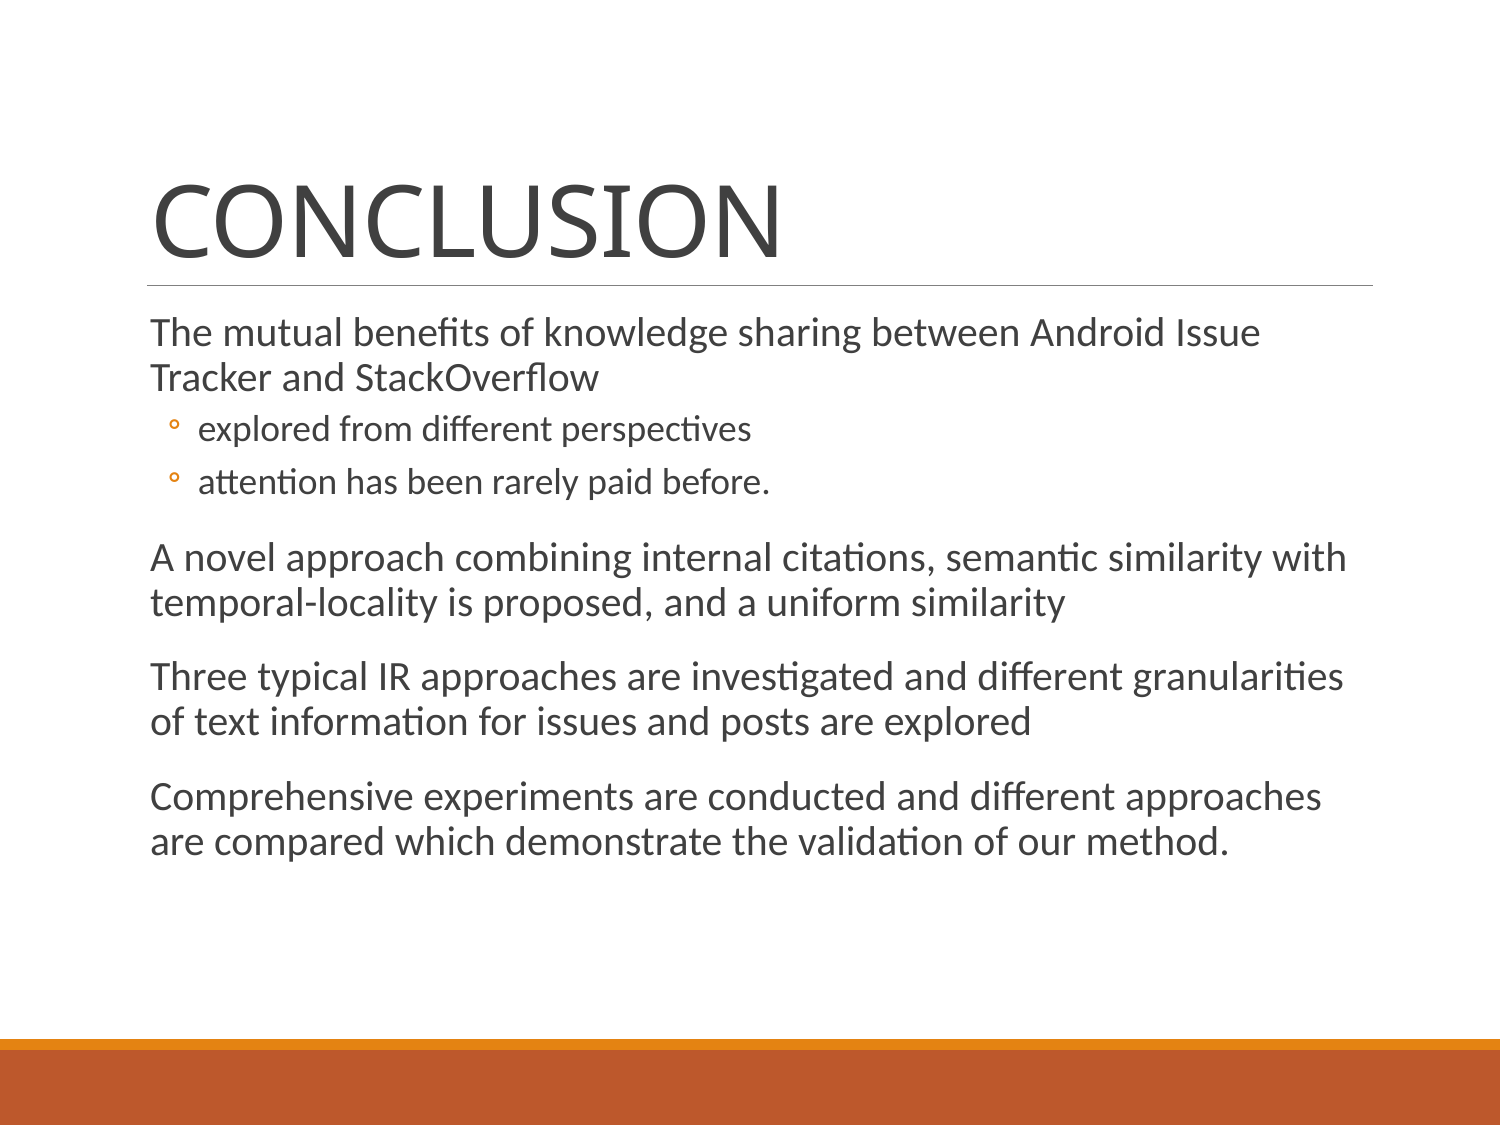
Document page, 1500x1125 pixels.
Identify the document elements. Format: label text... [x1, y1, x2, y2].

title CONCLUSION [135, 47, 1373, 285]
list The mutual benefits of knowledge sharing between Android Issue Tracker and StackOverflow explored from different perspectives attention has been rarely paid before. A novel approach combining internal citations, semantic similarity with temporal-locality is proposed, and a uniform similarity Three typical IR approaches are investigated and different granularities of text information for issues and posts are explored Comprehensive experiments are conducted and different approaches are compared which demonstrate the validation of our method. [135, 302, 1373, 963]
